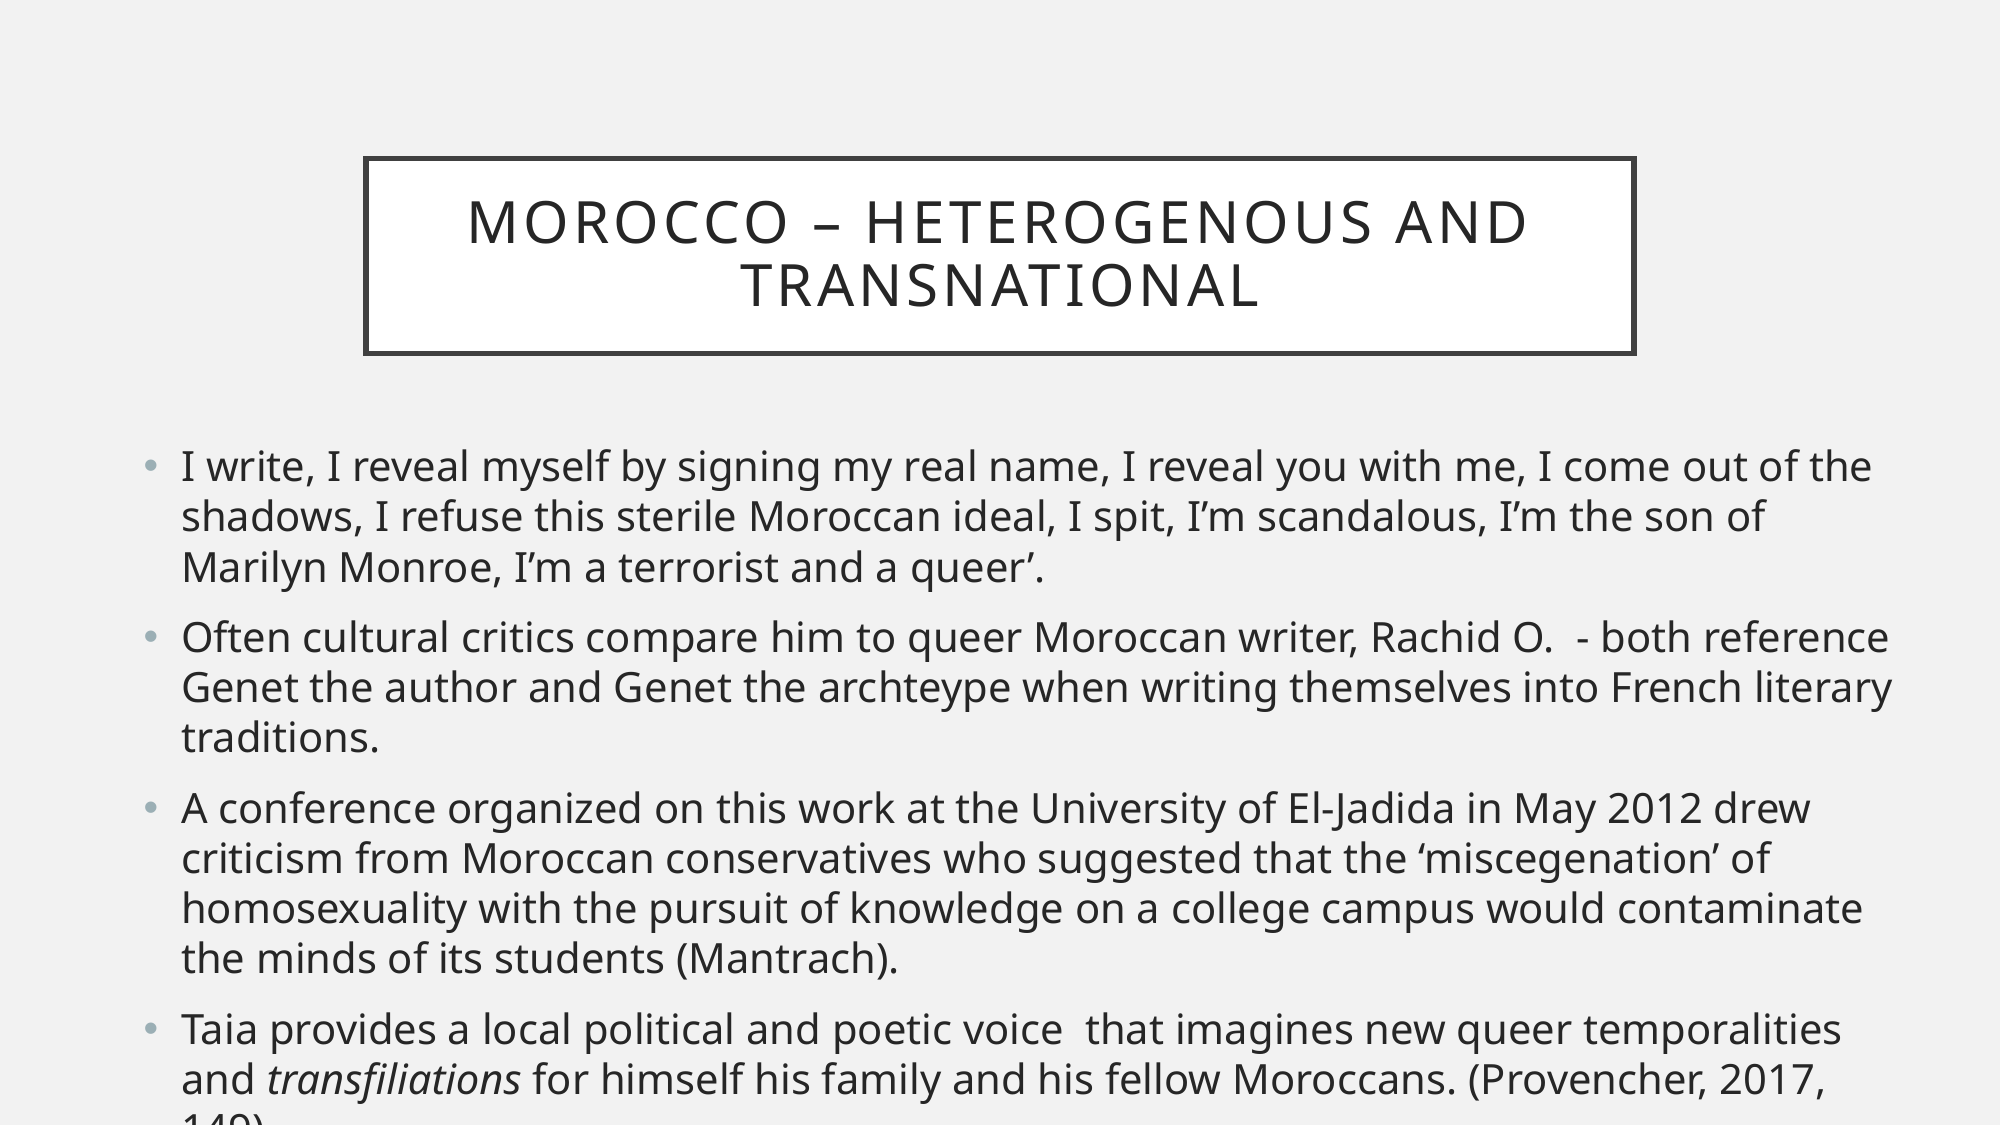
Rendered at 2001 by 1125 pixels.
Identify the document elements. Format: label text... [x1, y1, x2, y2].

list I write, I reveal myself by signing my real name, I reveal you with me, I come out of the shadows, I refuse this sterile Moroccan ideal, I spit, I’m scandalous, I’m the son of Marilyn Monroe, I’m a terrorist and a queer’. Often cultural critics compare him to queer Moroccan writer, Rachid O. - both reference Genet the author and Genet the archteype when writing themselves into French literary traditions. A conference organized on this work at the University of El-Jadida in May 2012 drew criticism from Moroccan conservatives who suggested that the ‘miscegenation’ of homosexuality with the pursuit of knowledge on a college campus would contaminate the minds of its students (Mantrach). Taia provides a local political and poetic voice that imagines new queer temporalities and transfiliations for himself his family and his fellow Moroccans. (Provencher, 2017, 149) [128, 432, 1919, 1036]
title Morocco – heterogenous and transnational [363, 156, 1637, 356]
